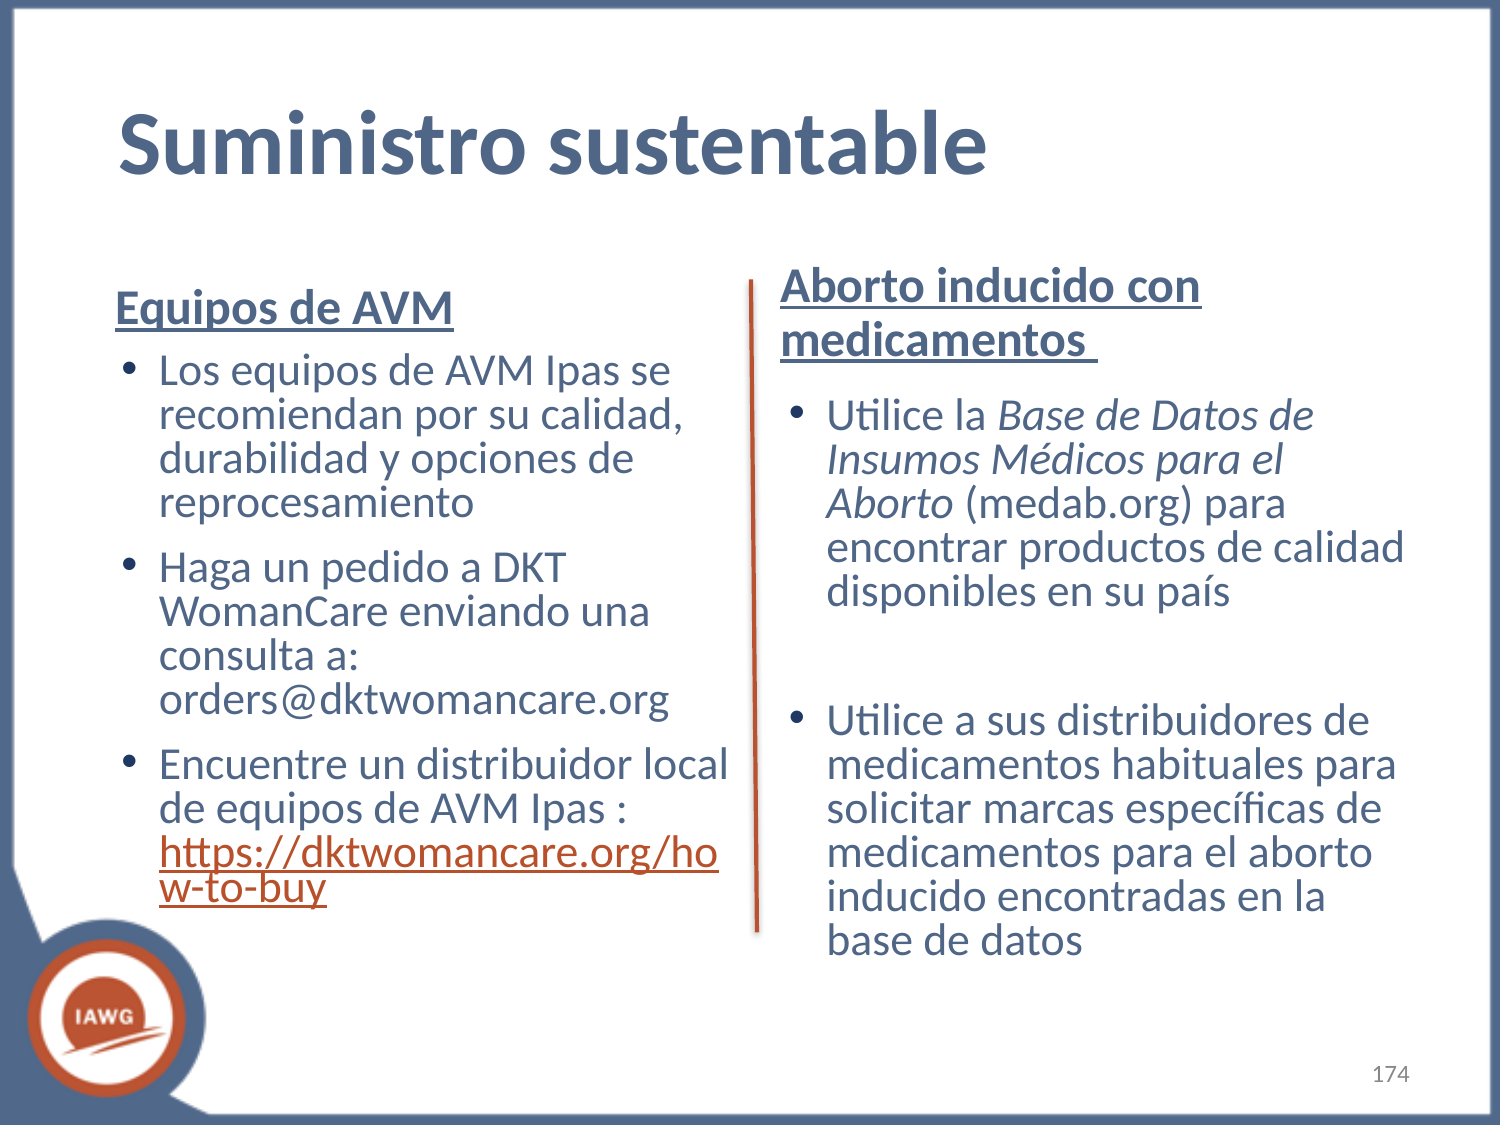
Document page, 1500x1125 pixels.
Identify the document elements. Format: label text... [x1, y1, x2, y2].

picture [0, 0, 1500, 1125]
list Utilice la Base de Datos de Insumos Médicos para el Aborto (medab.org) para encontrar productos de calidad disponibles en su país Utilice a sus distribuidores de medicamentos habituales para solicitar marcas específicas de medicamentos para el aborto inducido encontradas en la base de datos [774, 387, 1427, 993]
list Equipos de AVM [100, 246, 735, 344]
list Aborto inducido con medicamentos [765, 277, 1403, 375]
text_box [750, 279, 758, 933]
list Los equipos de AVM Ipas se recomiendan por su calidad, durabilidad y opciones de reprocesamiento Haga un pedido a DKT WomanCare enviando una consulta a: orders@dktwomancare.org Encuentre un distribuidor local de equipos de AVM Ipas : https://dktwomancare.org/how-to-buy [106, 343, 750, 974]
title Suministro sustentable [103, 51, 1454, 239]
slide_number ‹#› [1074, 1042, 1425, 1103]
